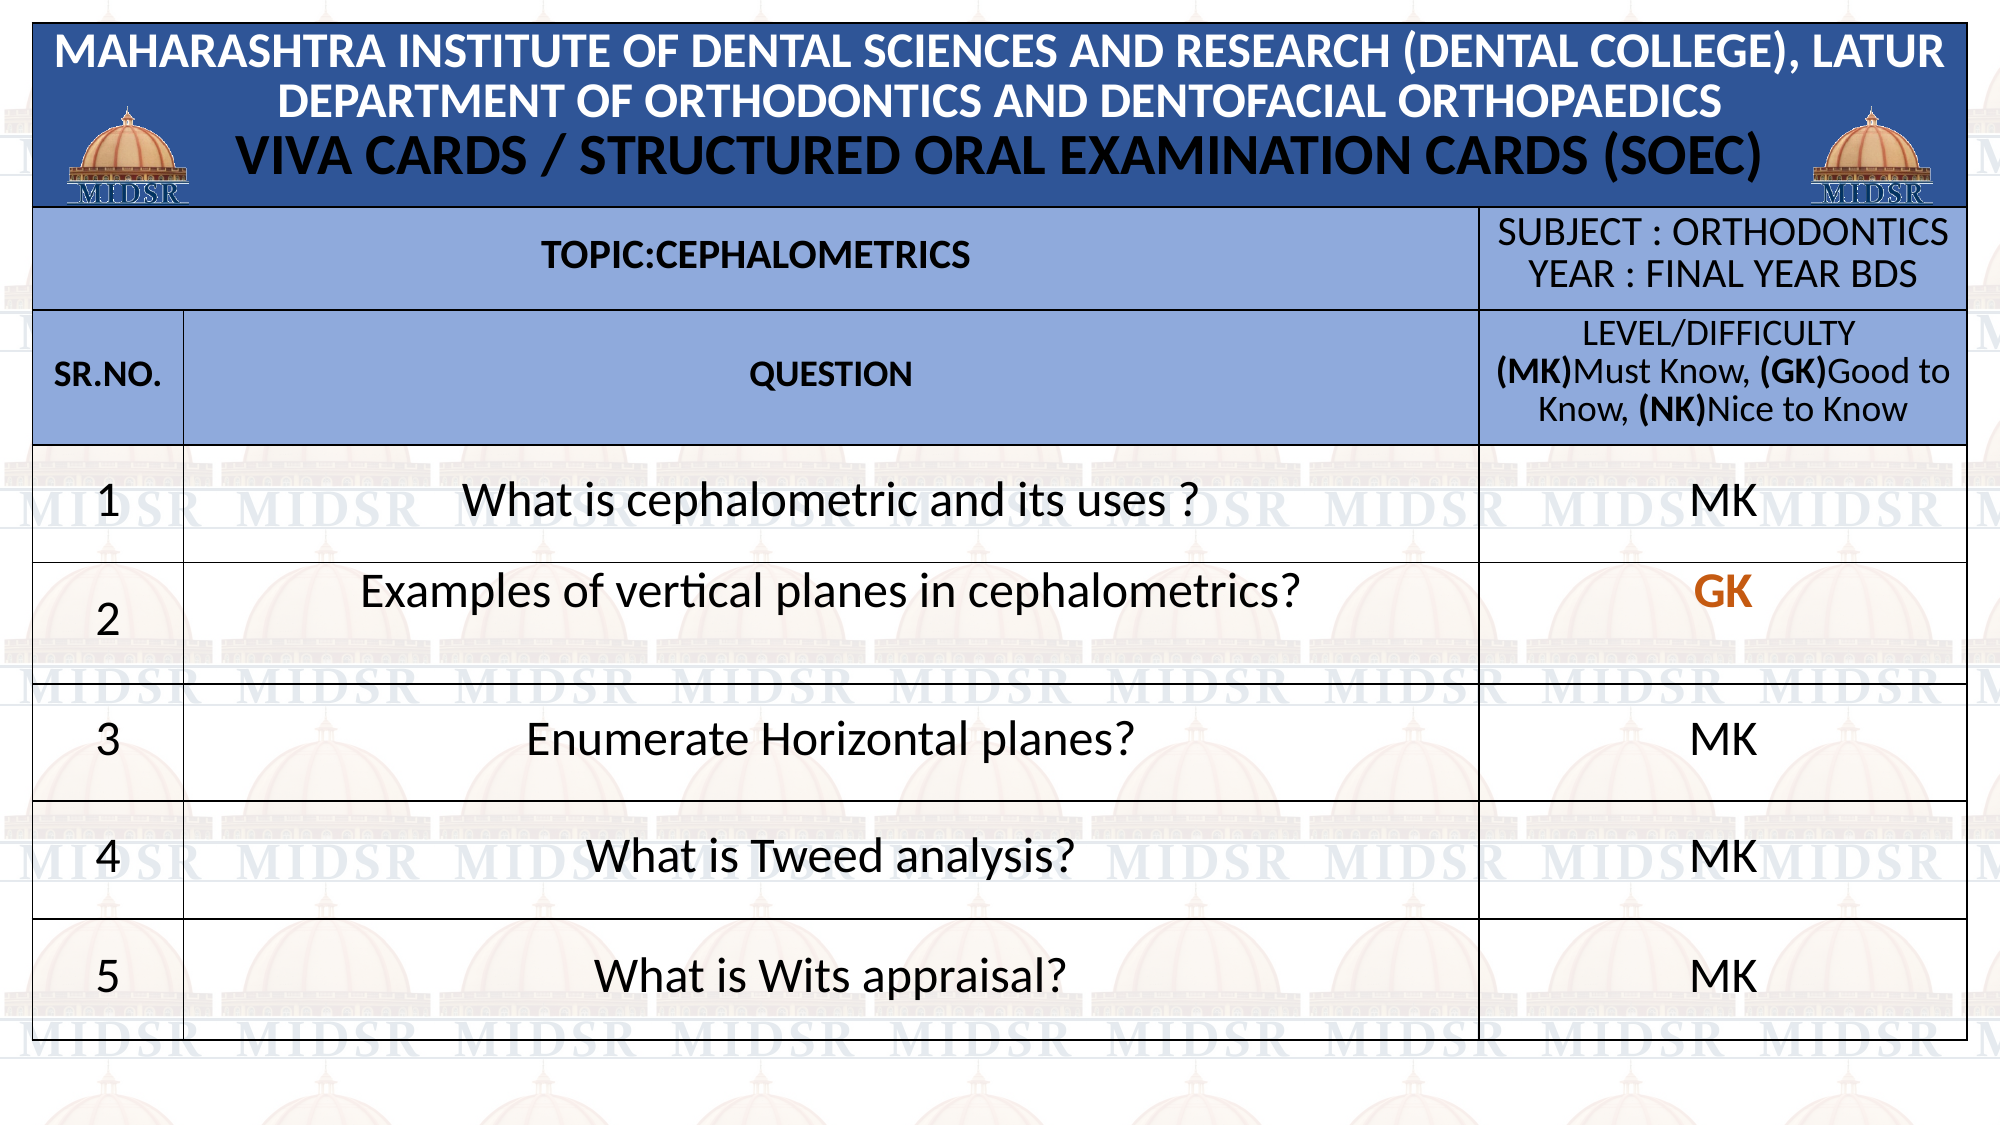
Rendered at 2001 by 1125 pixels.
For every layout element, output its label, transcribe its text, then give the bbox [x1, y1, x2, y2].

table_cell What is cephalometric and its uses ? [184, 446, 1478, 562]
table_cell What is Tweed analysis? [184, 802, 1478, 918]
table_cell Enumerate Horizontal planes? [184, 685, 1478, 800]
table_cell 1 [33, 446, 183, 562]
table_cell Examples of vertical planes in cephalometrics? [184, 563, 1478, 683]
picture [67, 105, 189, 205]
table_cell MK [1480, 802, 1966, 918]
table_cell SR.NO. [33, 311, 183, 444]
table_cell 5 [33, 920, 183, 1039]
table_cell MK [1480, 685, 1966, 800]
table_cell GK [1480, 563, 1966, 683]
table_header MAHARASHTRA INSTITUTE OF DENTAL SCIENCES AND RESEARCH (DENTAL COLLEGE), LATUR DEPARTMENT OF ORTHODONTICS AND DENTOFACIAL ORTHOPAEDICS VIVA CARDS / STRUCTURED ORAL EXAMINATION CARDS (SOEC) [33, 24, 1966, 206]
table_cell MK [1480, 446, 1966, 562]
table_cell LEVEL/DIFFICULTY (MK)Must Know, (GK)Good to Know, (NK)Nice to Know [1480, 311, 1966, 444]
table_cell SUBJECT : ORTHODONTICS YEAR : FINAL YEAR BDS [1480, 208, 1966, 309]
table_cell What is Wits appraisal? [184, 920, 1478, 1039]
table_cell QUESTION [184, 311, 1478, 444]
table_cell MK [1480, 920, 1966, 1039]
table_cell TOPIC:CEPHALOMETRICS [33, 208, 1478, 309]
picture [1811, 105, 1933, 205]
table_cell 4 [33, 802, 183, 918]
table_cell 2 [33, 563, 183, 683]
table_cell 3 [33, 685, 183, 800]
